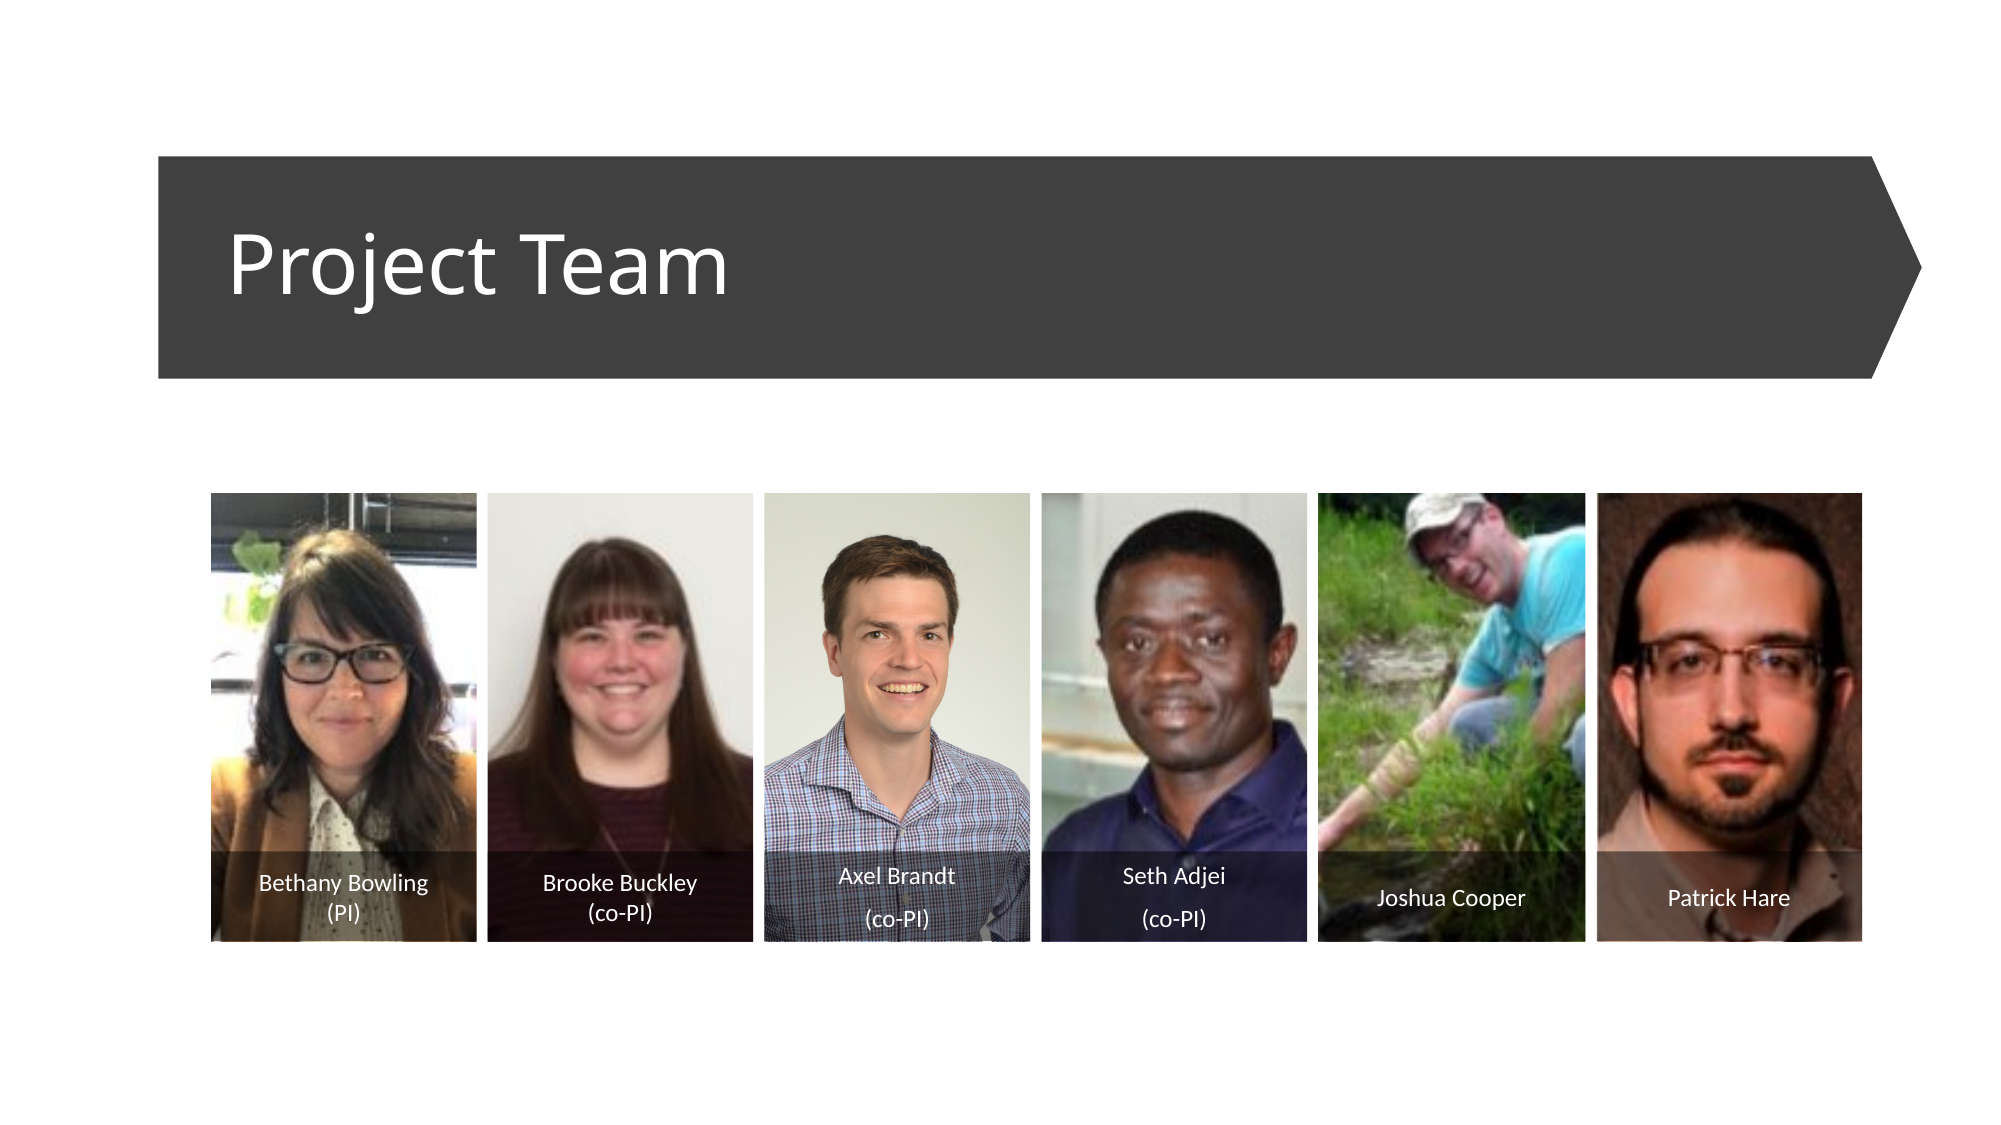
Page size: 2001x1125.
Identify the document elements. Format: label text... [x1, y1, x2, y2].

picture [1318, 493, 1586, 942]
picture [487, 493, 754, 942]
picture [1041, 493, 1308, 942]
text_box [157, 155, 1923, 380]
picture [1596, 493, 1863, 942]
picture [211, 493, 477, 942]
picture [764, 493, 1031, 942]
title Project Team [211, 197, 1856, 339]
